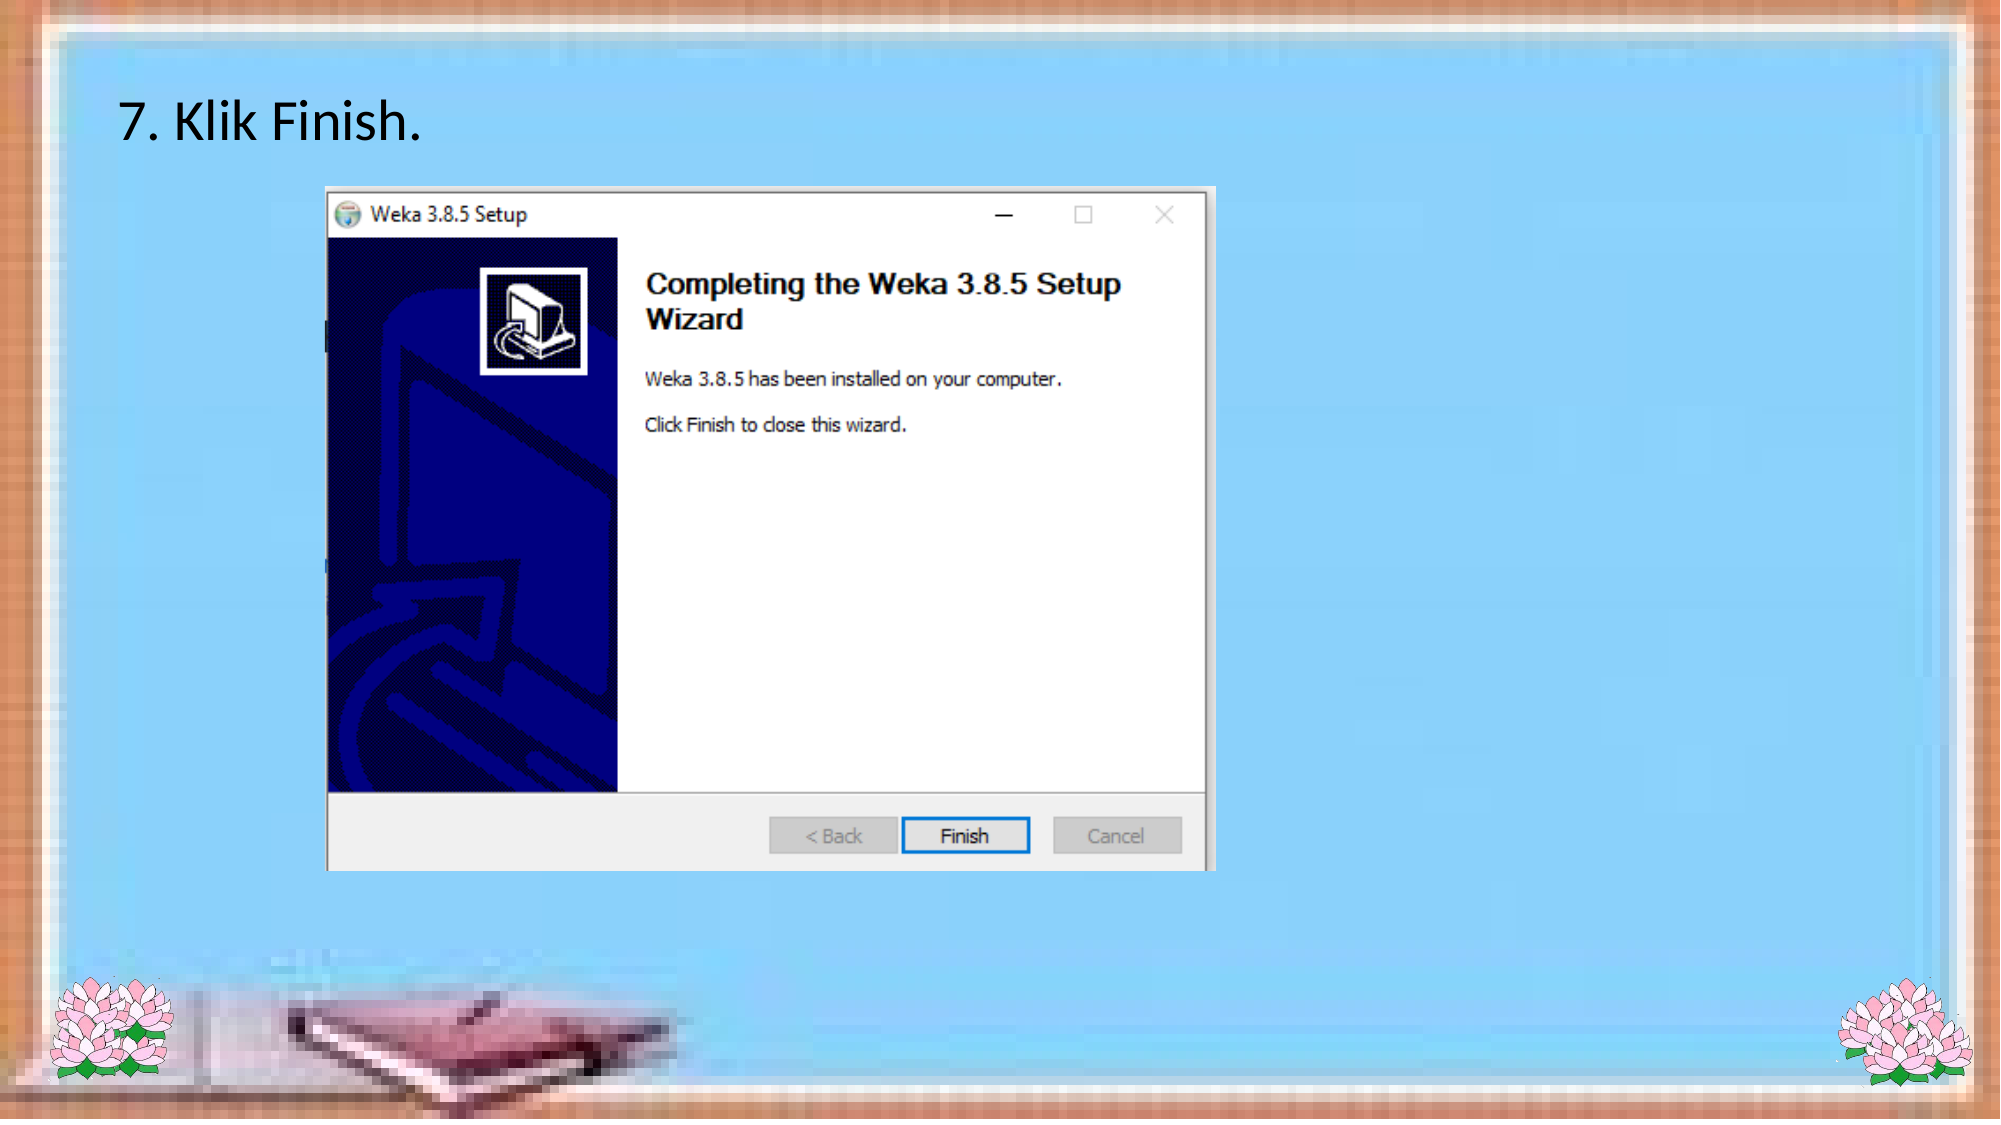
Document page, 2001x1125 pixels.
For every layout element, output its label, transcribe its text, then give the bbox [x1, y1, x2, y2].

text_box 7. Klik Finish. [102, 75, 853, 160]
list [324, 186, 1216, 871]
picture [0, 0, 2000, 1119]
